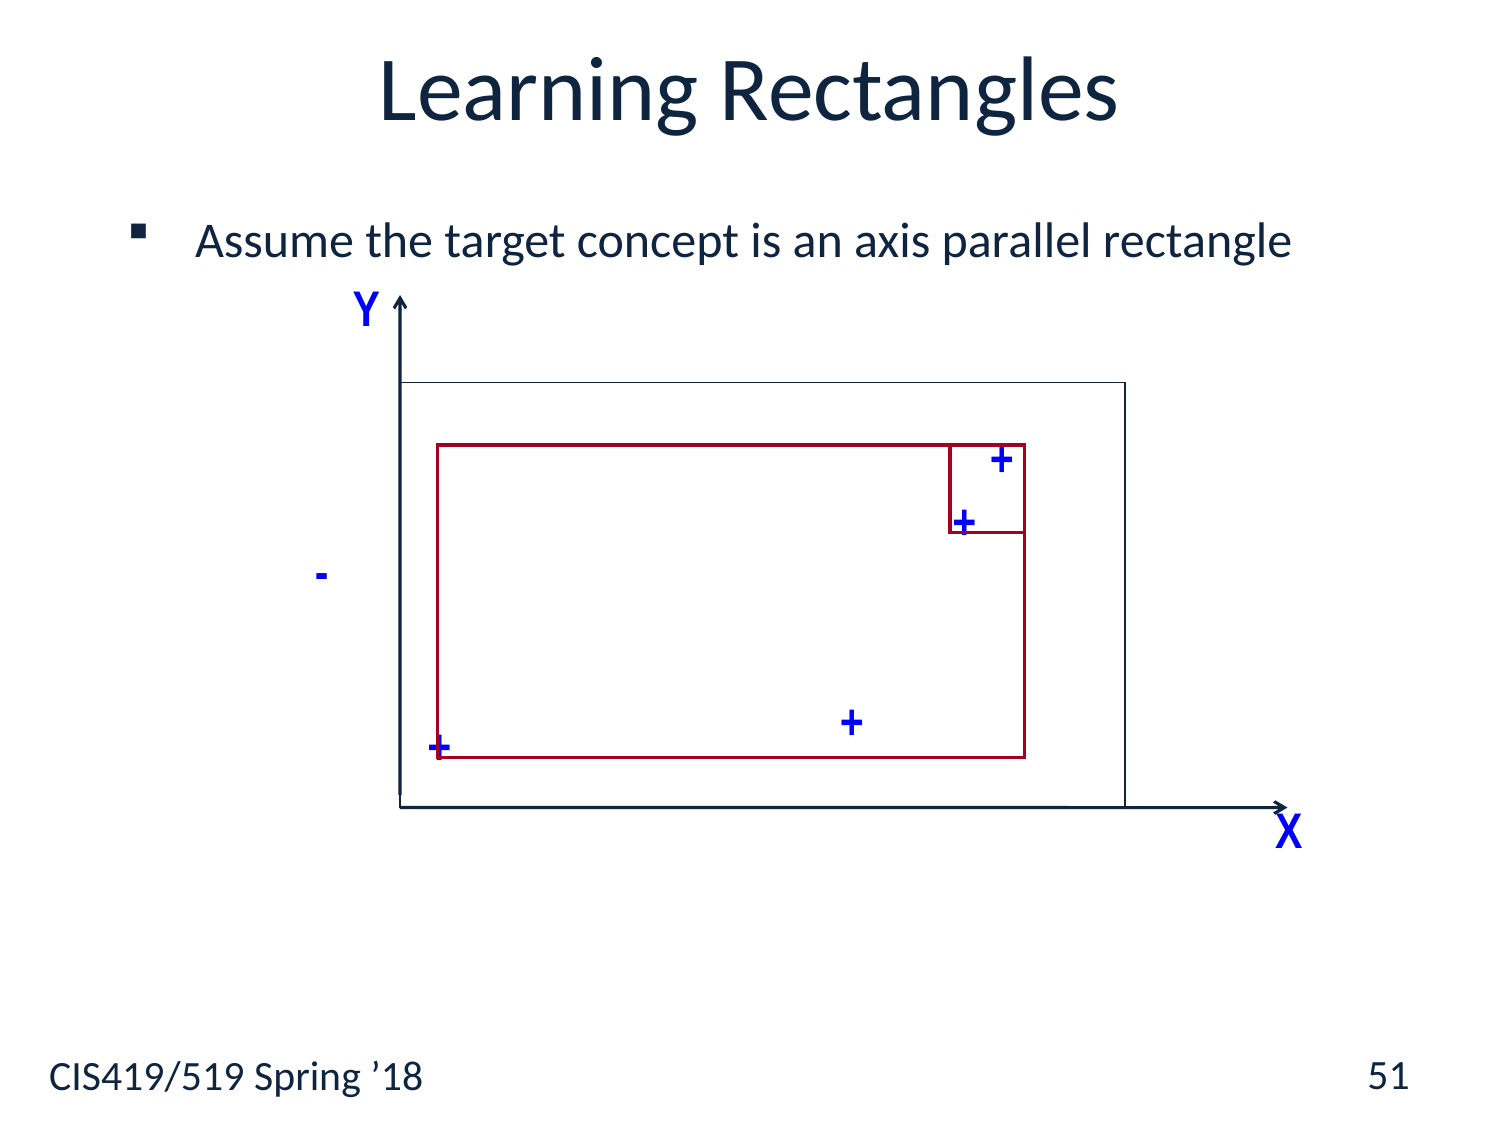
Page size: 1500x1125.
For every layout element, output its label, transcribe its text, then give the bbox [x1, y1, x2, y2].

text_box [437, 444, 1025, 758]
text_box Y [337, 269, 395, 345]
title Learning Rectangles [112, 5, 1388, 163]
text_box X [1260, 791, 1318, 867]
text_box + [975, 419, 1029, 495]
list Assume the target concept is an axis parallel rectangle [112, 200, 1388, 1018]
text_box [395, 295, 408, 796]
slide_number 51 [1074, 1042, 1425, 1103]
text_box - [300, 531, 344, 607]
text_box [399, 382, 1125, 807]
text_box + [412, 706, 467, 782]
